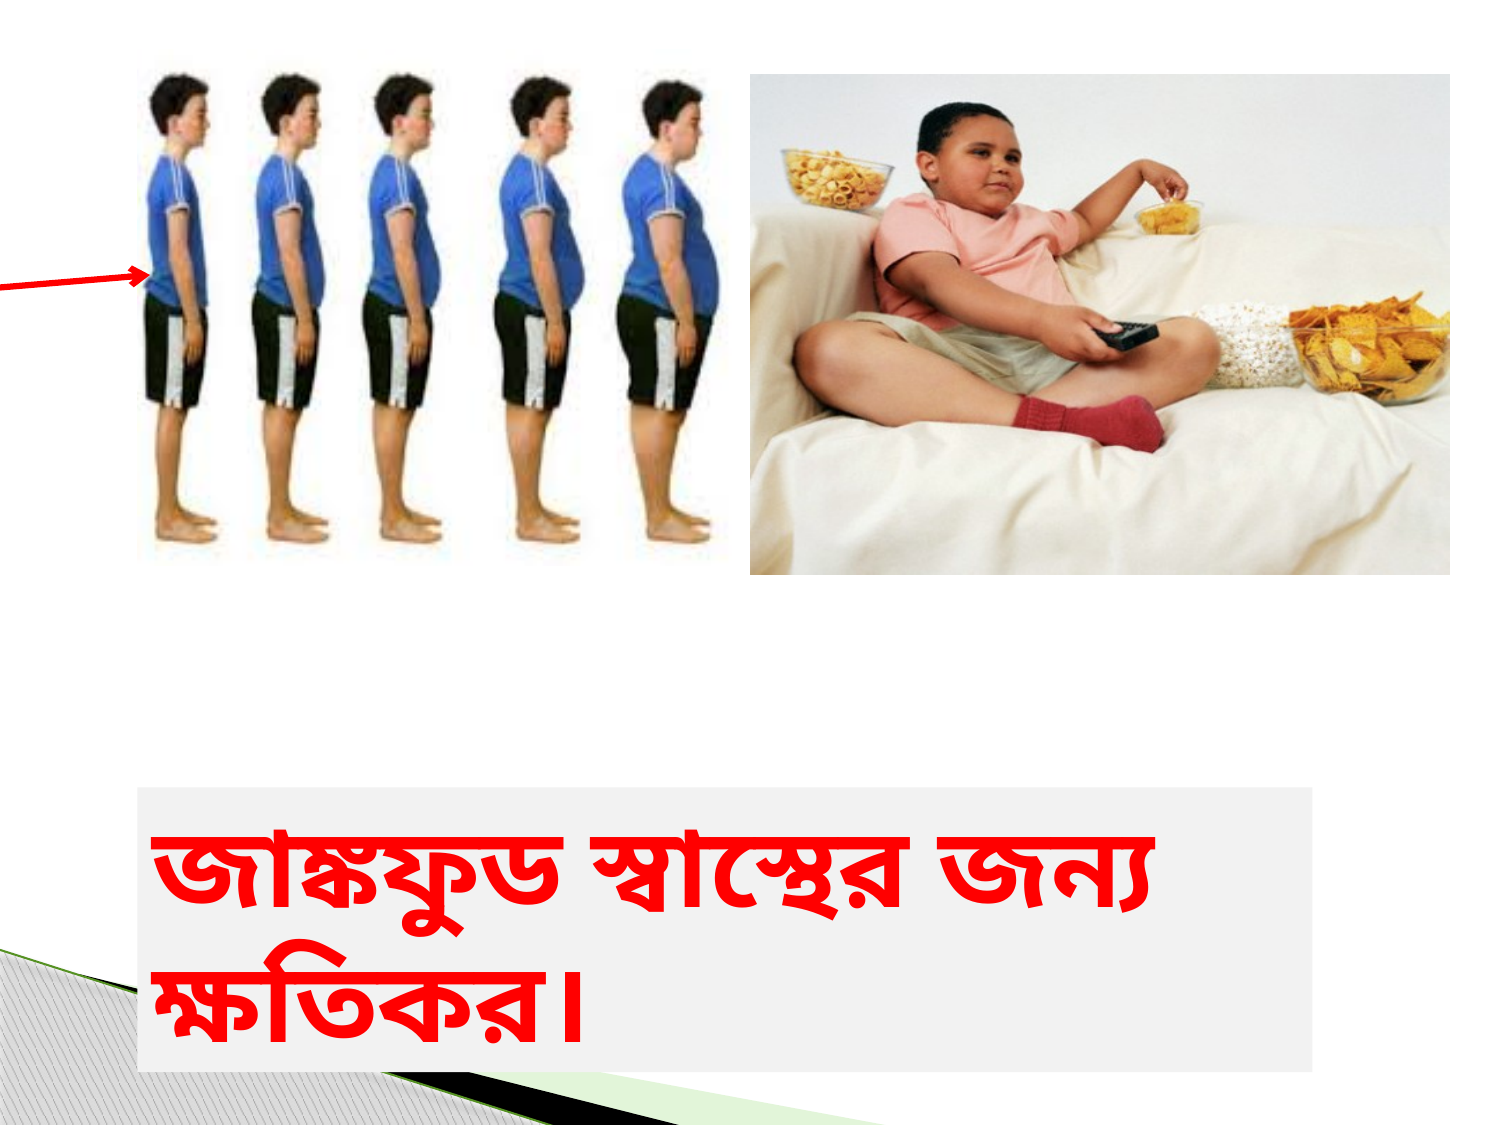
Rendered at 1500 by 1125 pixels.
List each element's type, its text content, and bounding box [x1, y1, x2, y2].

picture [137, 49, 738, 566]
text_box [0, 274, 151, 288]
text_box জাঙ্কফুড স্বাস্থের জন্য ক্ষতিকর। [137, 787, 1313, 1073]
picture [749, 74, 1451, 576]
